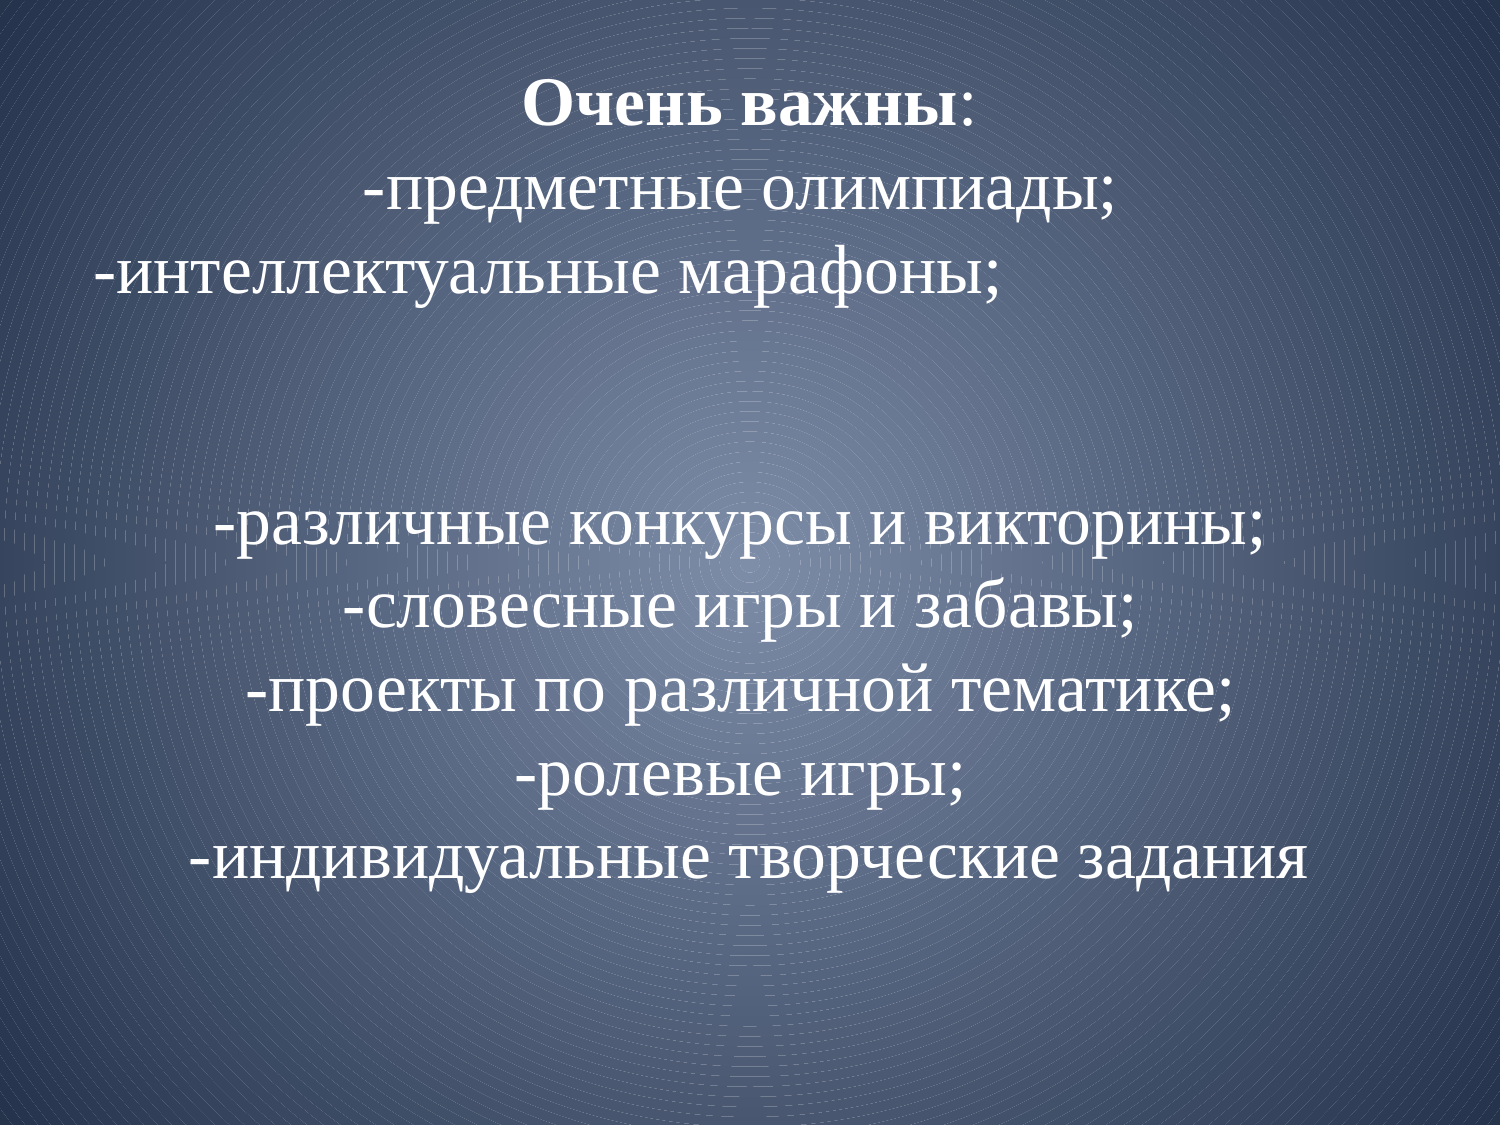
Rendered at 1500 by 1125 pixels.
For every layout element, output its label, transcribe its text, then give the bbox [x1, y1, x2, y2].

title Очень важны: -предметные олимпиады; -интеллектуальные марафоны; -различные конкурсы и викторины; -словесные игры и забавы; -проекты по различной тематике; -ролевые игры; -индивидуальные творческие задания [75, 45, 1425, 988]
